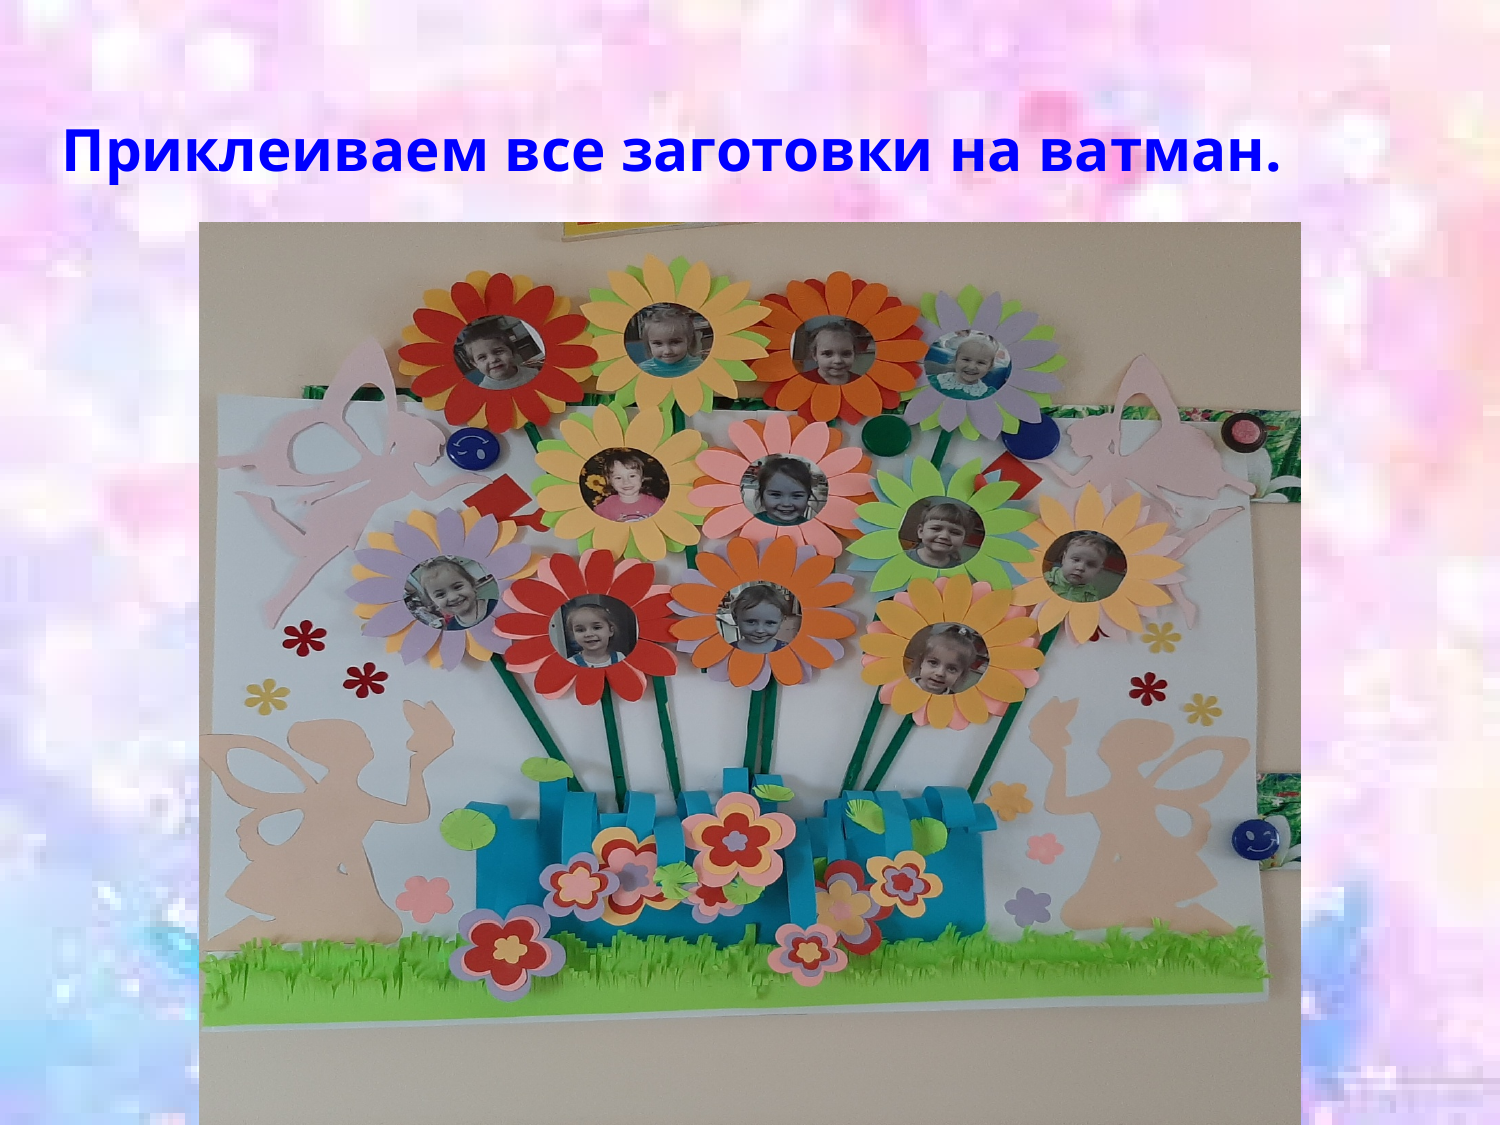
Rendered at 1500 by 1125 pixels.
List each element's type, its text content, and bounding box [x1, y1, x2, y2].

picture [0, 0, 1500, 1125]
text_box Приклеиваем все заготовки на ватман. [46, 105, 1395, 191]
